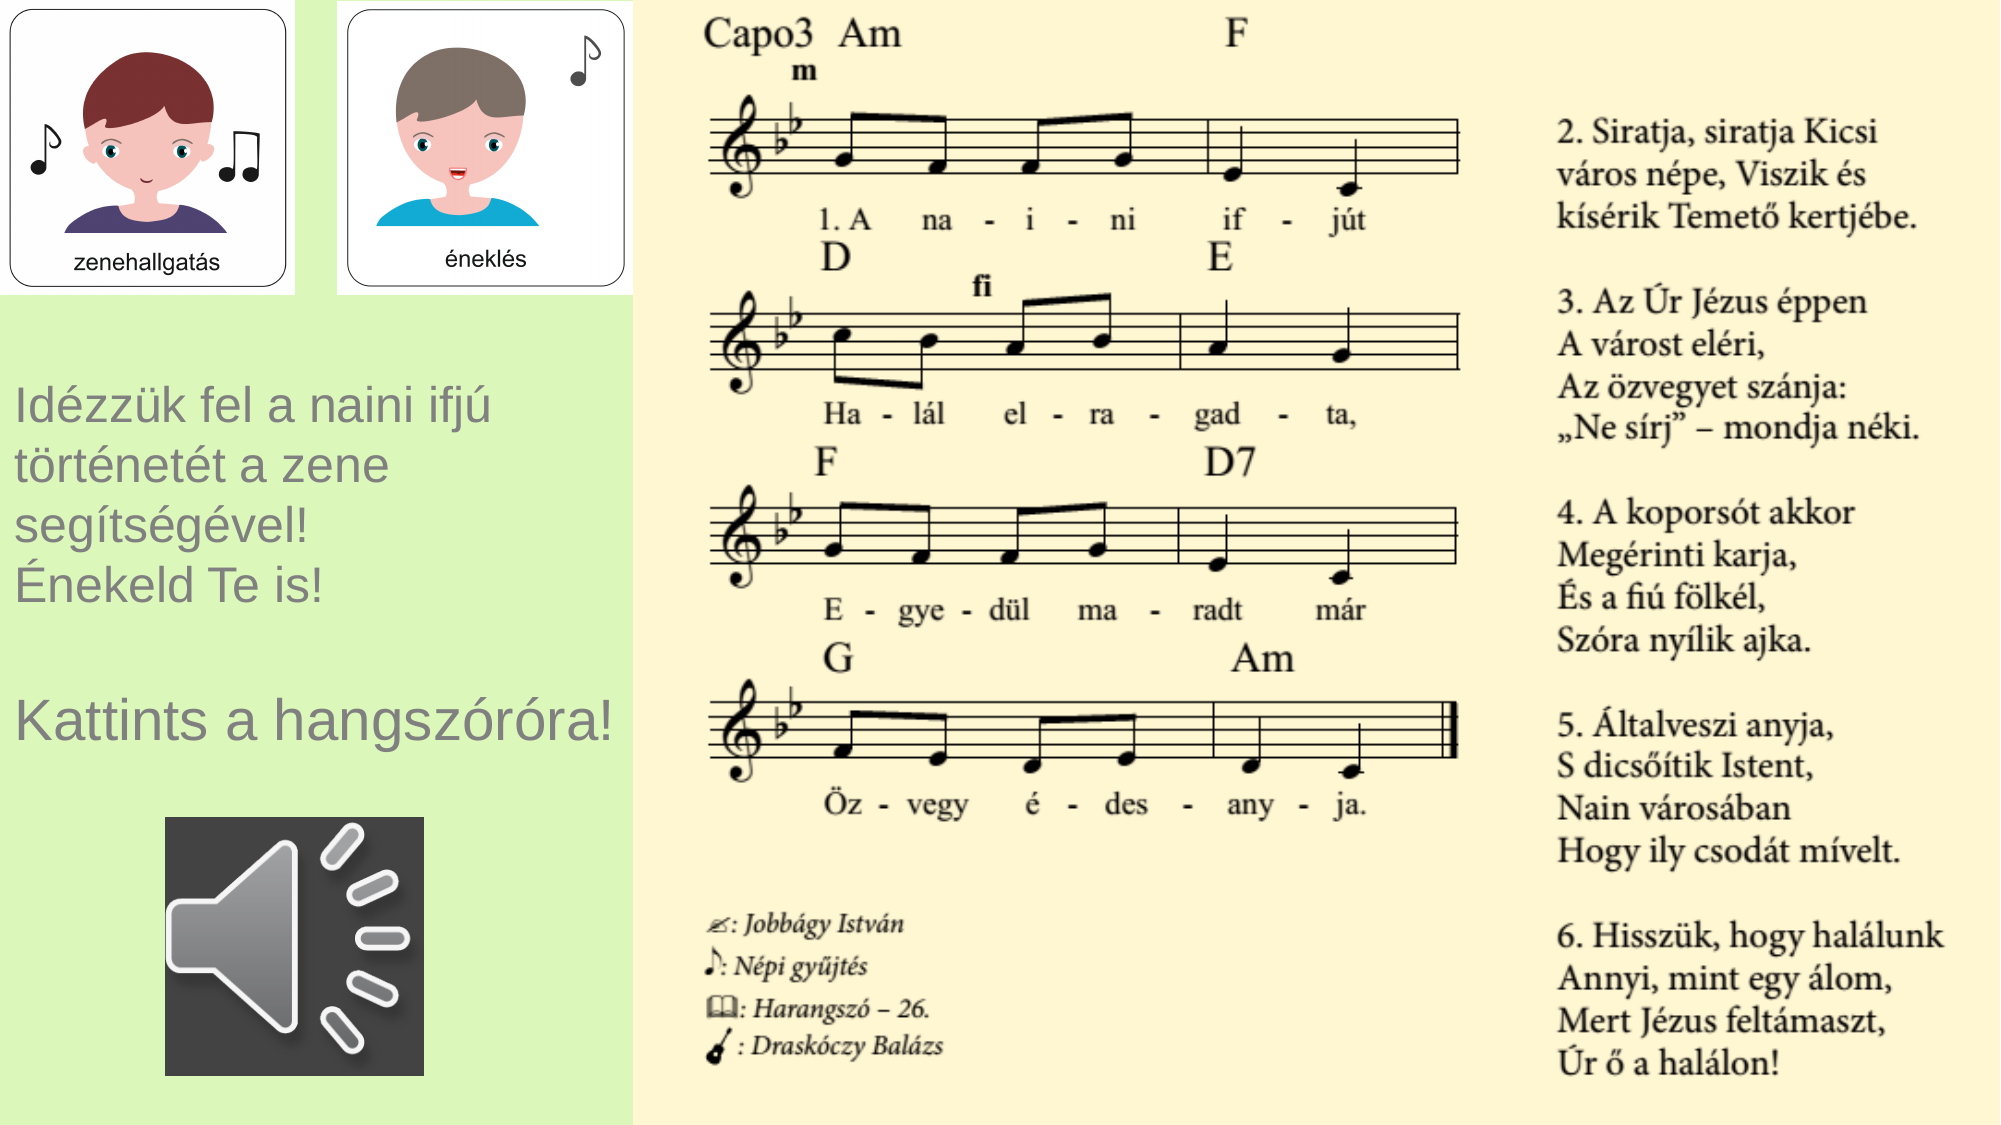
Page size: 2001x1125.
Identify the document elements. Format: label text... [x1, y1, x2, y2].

picture [0, 0, 295, 295]
picture [337, 0, 2000, 1125]
picture [164, 815, 426, 1077]
text_box Idézzük fel a naini ifjú történetét a zene segítségével! Énekeld Te is! Kattints a hangszóróra! [0, 0, 632, 1125]
